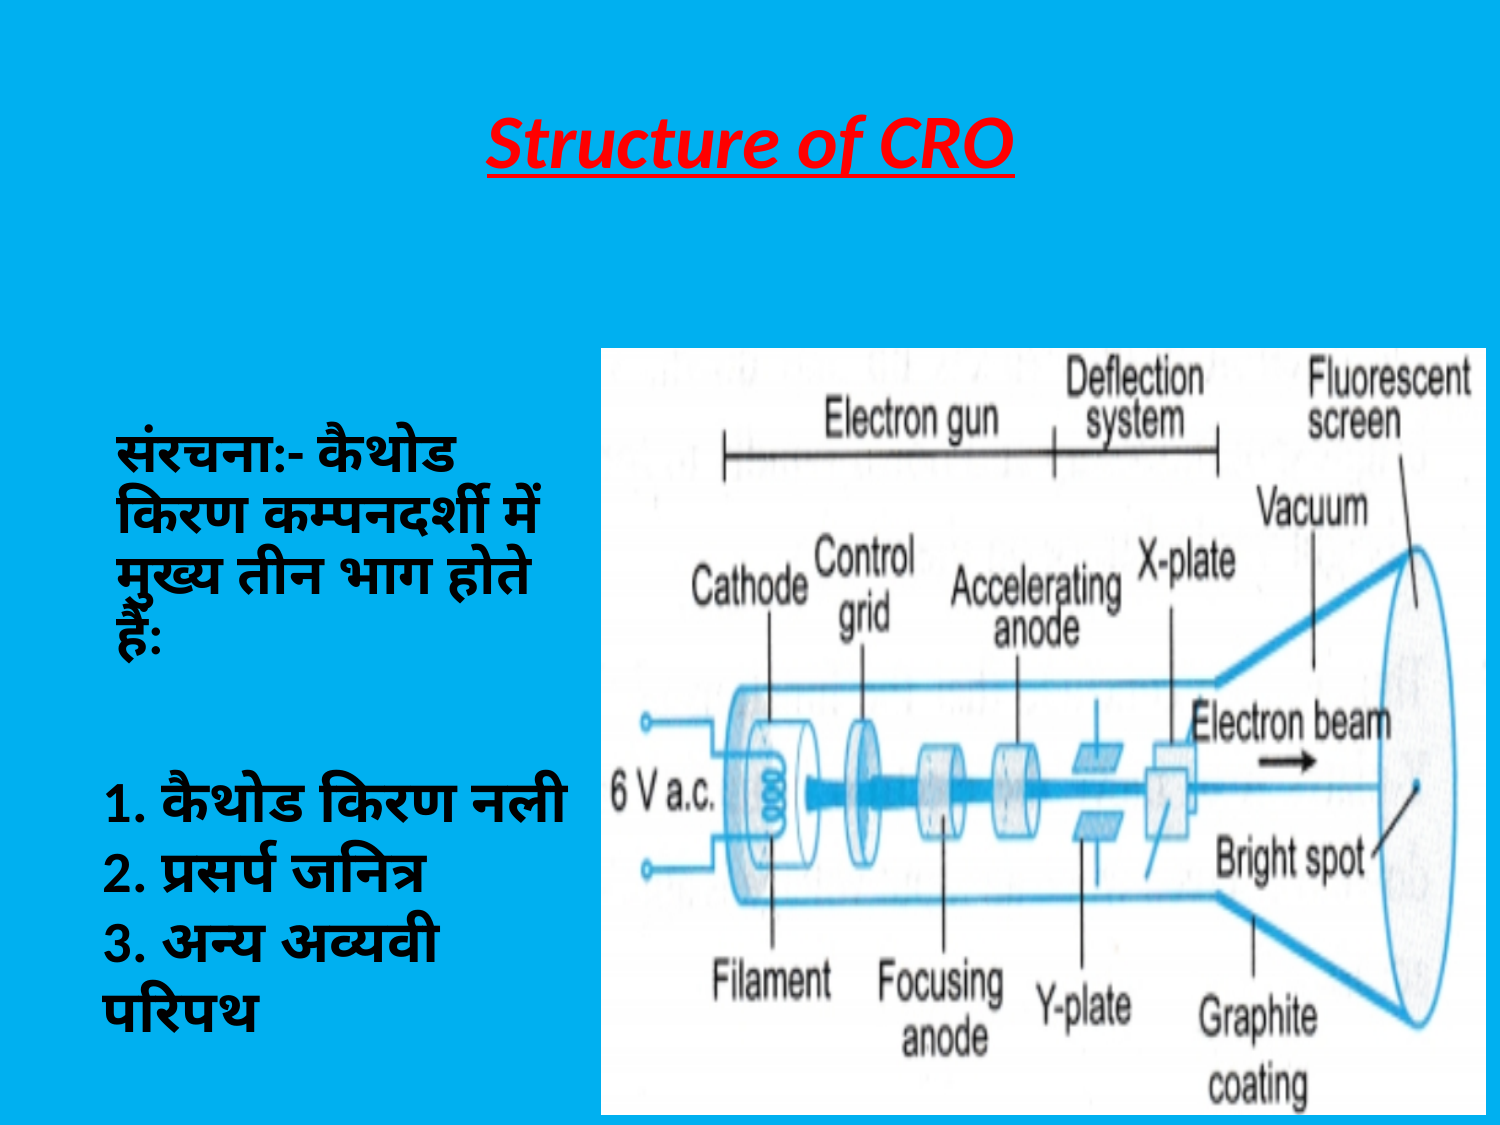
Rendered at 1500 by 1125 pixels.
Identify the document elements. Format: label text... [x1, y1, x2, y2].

picture [602, 349, 1485, 1114]
text_box Structure of CRO [422, 84, 1079, 192]
text_box 1. कैथोड किरण नली 2. प्रसर्प जनित्र 3. अन्य अव्यवी परिपथ [88, 757, 598, 1052]
list संरचना:- कैथोड किरण कम्पनदर्शी में मुख्य तीन भाग होते हैं: [101, 416, 585, 709]
